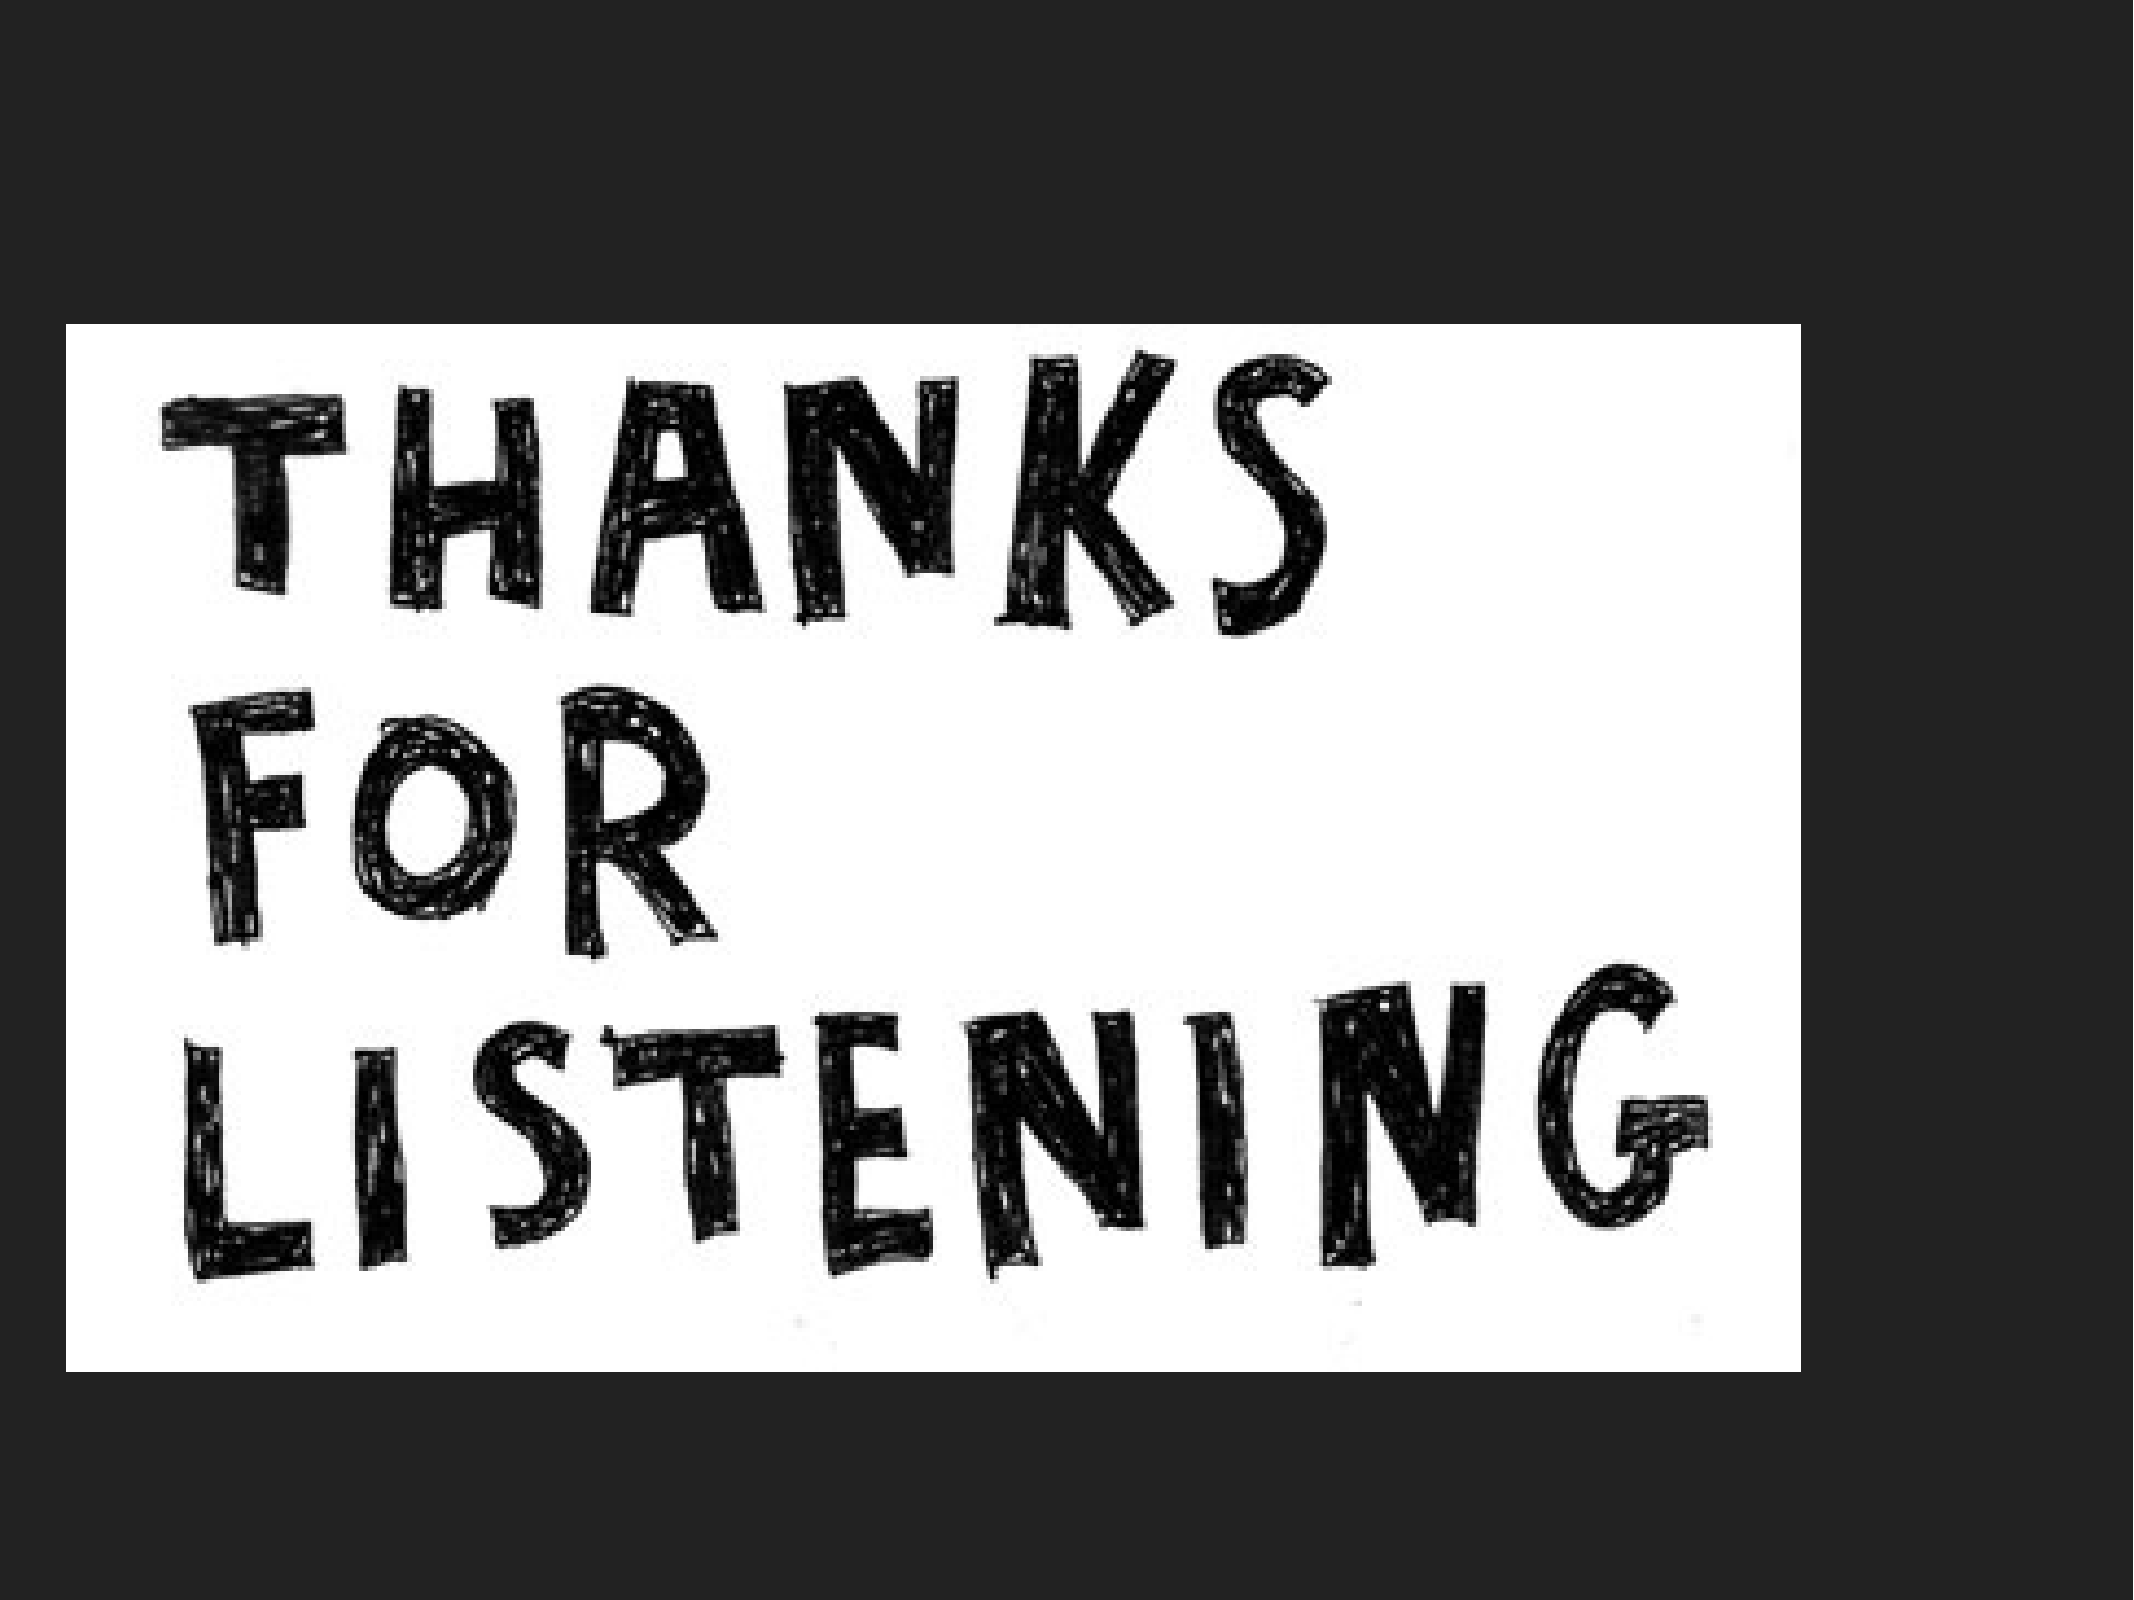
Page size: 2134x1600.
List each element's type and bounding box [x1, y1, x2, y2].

picture [66, 324, 1801, 1372]
